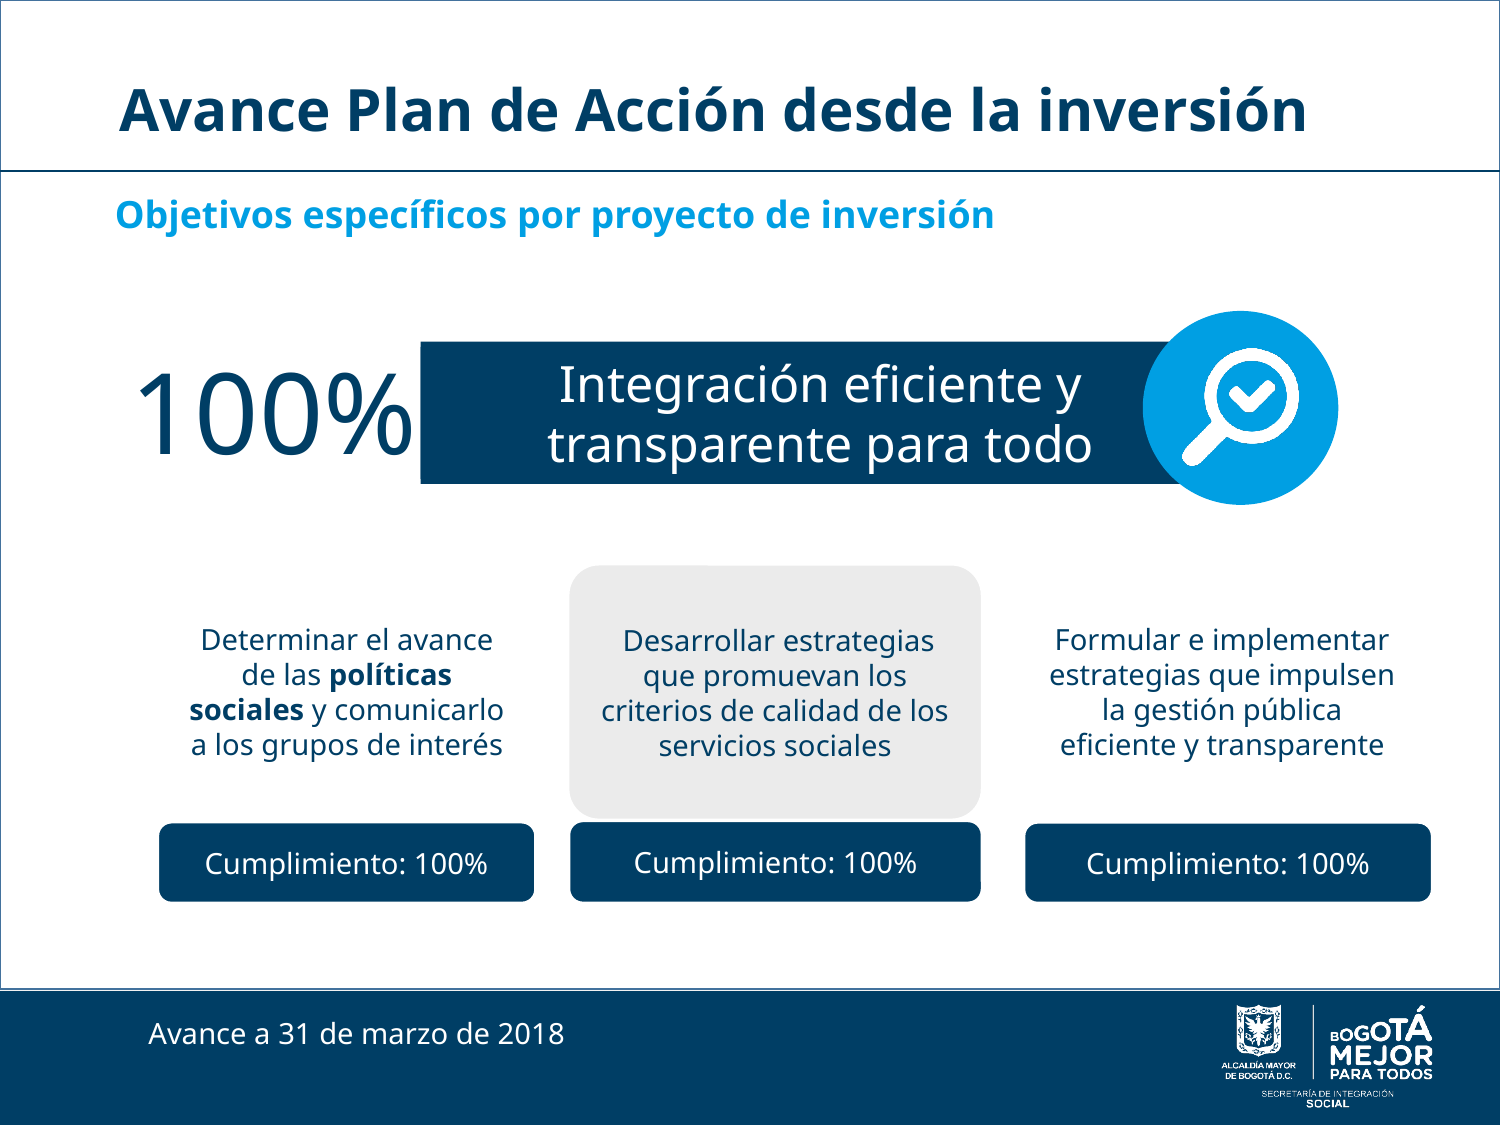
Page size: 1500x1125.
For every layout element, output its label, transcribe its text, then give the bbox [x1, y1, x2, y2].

text_box [433, 480, 1178, 485]
picture [1183, 349, 1298, 465]
text_box Avance Plan de Acción desde la inversión [104, 57, 1399, 159]
text_box [433, 341, 1167, 346]
picture [1210, 991, 1443, 1125]
text_box 100% [116, 334, 433, 485]
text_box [157, 564, 536, 903]
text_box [568, 564, 982, 903]
text_box Objetivos específicos por proyecto de inversión [100, 184, 1012, 244]
text_box Integración eficiente y transparente para todo [433, 346, 1172, 480]
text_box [1018, 564, 1432, 903]
text_box [1141, 309, 1340, 506]
